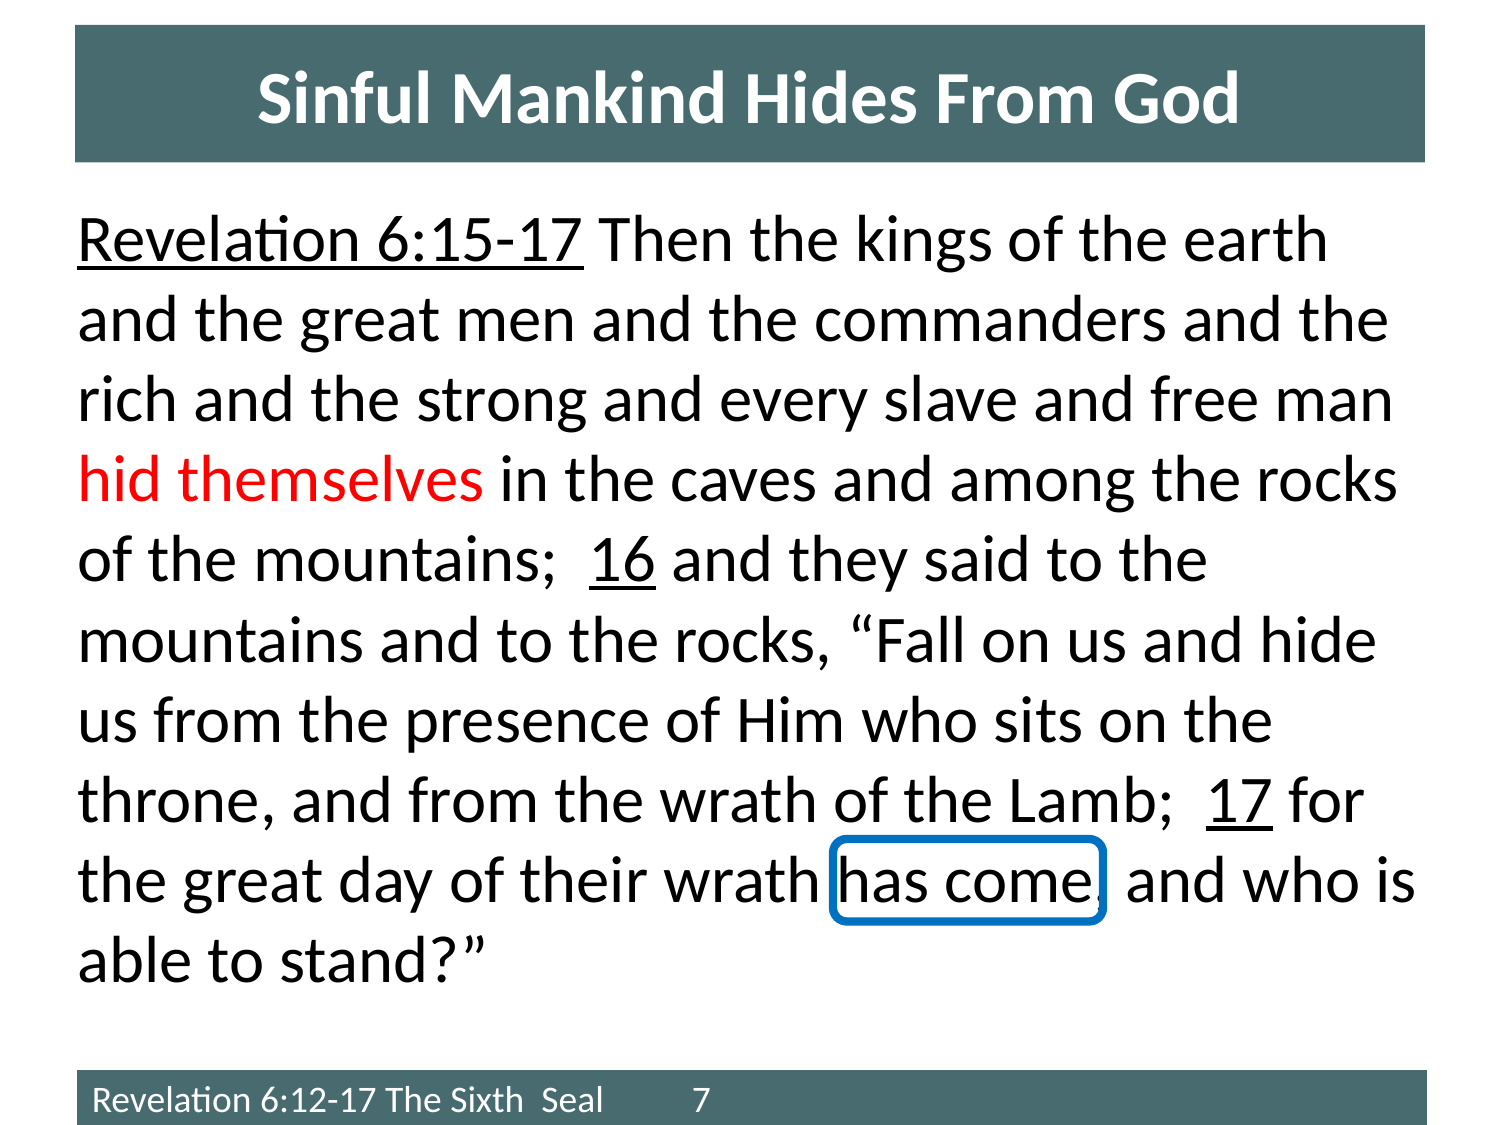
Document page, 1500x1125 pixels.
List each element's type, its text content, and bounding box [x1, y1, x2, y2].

title Sinful Mankind Hides From God [75, 24, 1425, 163]
list Revelation 6:15-17 Then the kings of the earth and the great men and the commanders and the rich and the strong and every slave and free man hid themselves in the caves and among the rocks of the mountains; 16 and they said to the mountains and to the rocks, “Fall on us and hide us from the presence of Him who sits on the throne, and from the wrath of the Lamb; 17 for the great day of their wrath has come, and who is able to stand?” [62, 187, 1450, 1013]
text_box [828, 834, 1108, 927]
